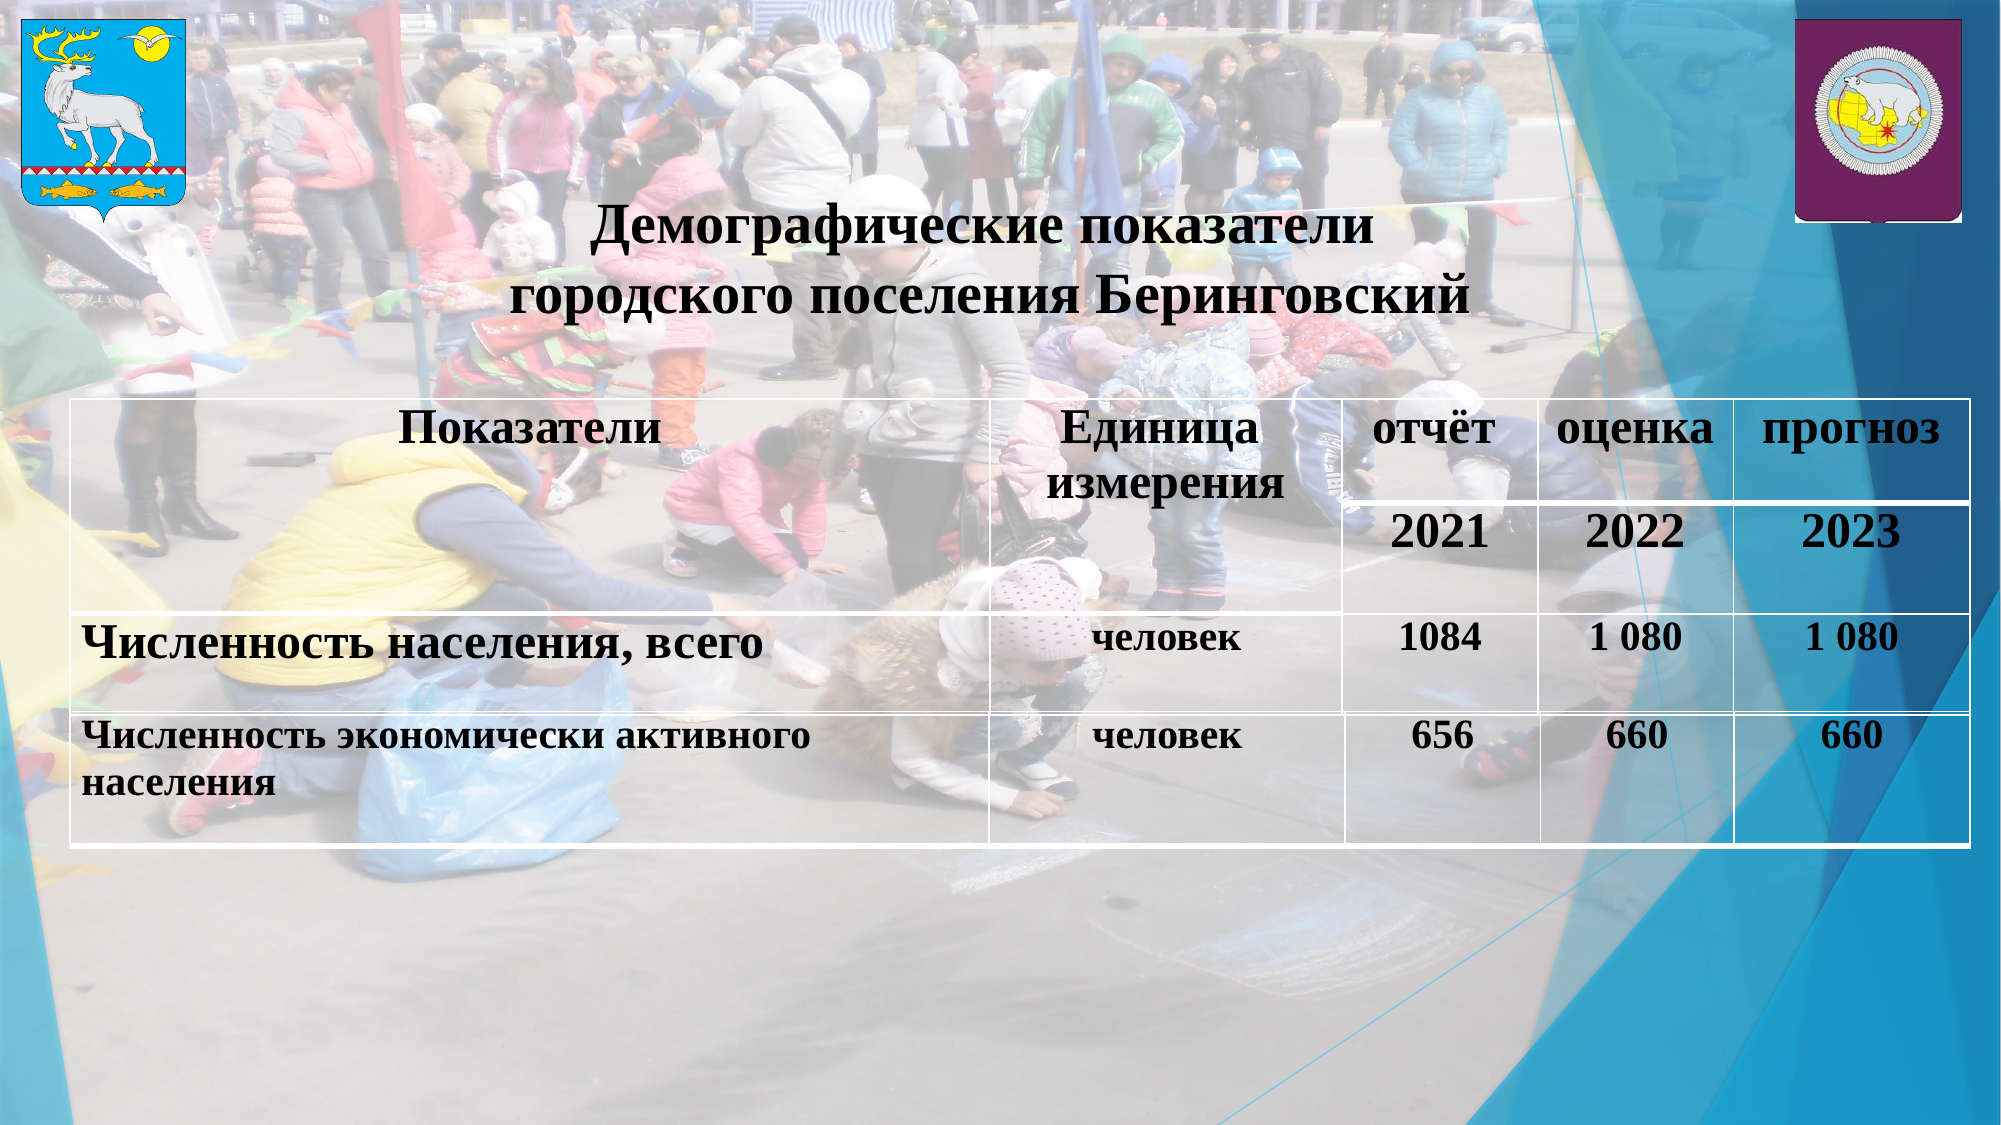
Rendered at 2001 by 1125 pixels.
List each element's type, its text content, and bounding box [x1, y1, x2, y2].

table_cell Численность населения, всего [71, 616, 989, 711]
table_header человек [990, 712, 1344, 843]
table_header Показатели [71, 400, 989, 611]
title Демографические показатели городского поселения Беринговский [185, 849, 1795, 1112]
table_header Численность экономически активного населения [71, 712, 988, 843]
table_cell 1 080 [1539, 615, 1733, 711]
table_cell 1 080 [1734, 615, 1969, 711]
picture [21, 191, 186, 224]
title Демографические показатели городского поселения Беринговский [185, 37, 1795, 398]
table_header оценка [1539, 400, 1733, 500]
picture [42, 181, 96, 198]
table_header Единица измерения [991, 400, 1341, 611]
picture [130, 27, 170, 61]
table_header 660 [1735, 712, 1969, 843]
table_cell 1084 [1343, 615, 1537, 711]
table_cell 2022 [1539, 506, 1733, 613]
table_header 656 [1346, 712, 1540, 843]
picture [111, 181, 165, 199]
table_cell 2021 [1343, 506, 1537, 613]
table_cell 2023 [1734, 506, 1969, 613]
table_cell человек [991, 616, 1341, 711]
picture [1794, 18, 1963, 224]
table_header прогноз [1734, 400, 1969, 500]
table_header 660 [1541, 712, 1733, 843]
table_header отчёт [1343, 400, 1537, 500]
picture [21, 29, 186, 174]
